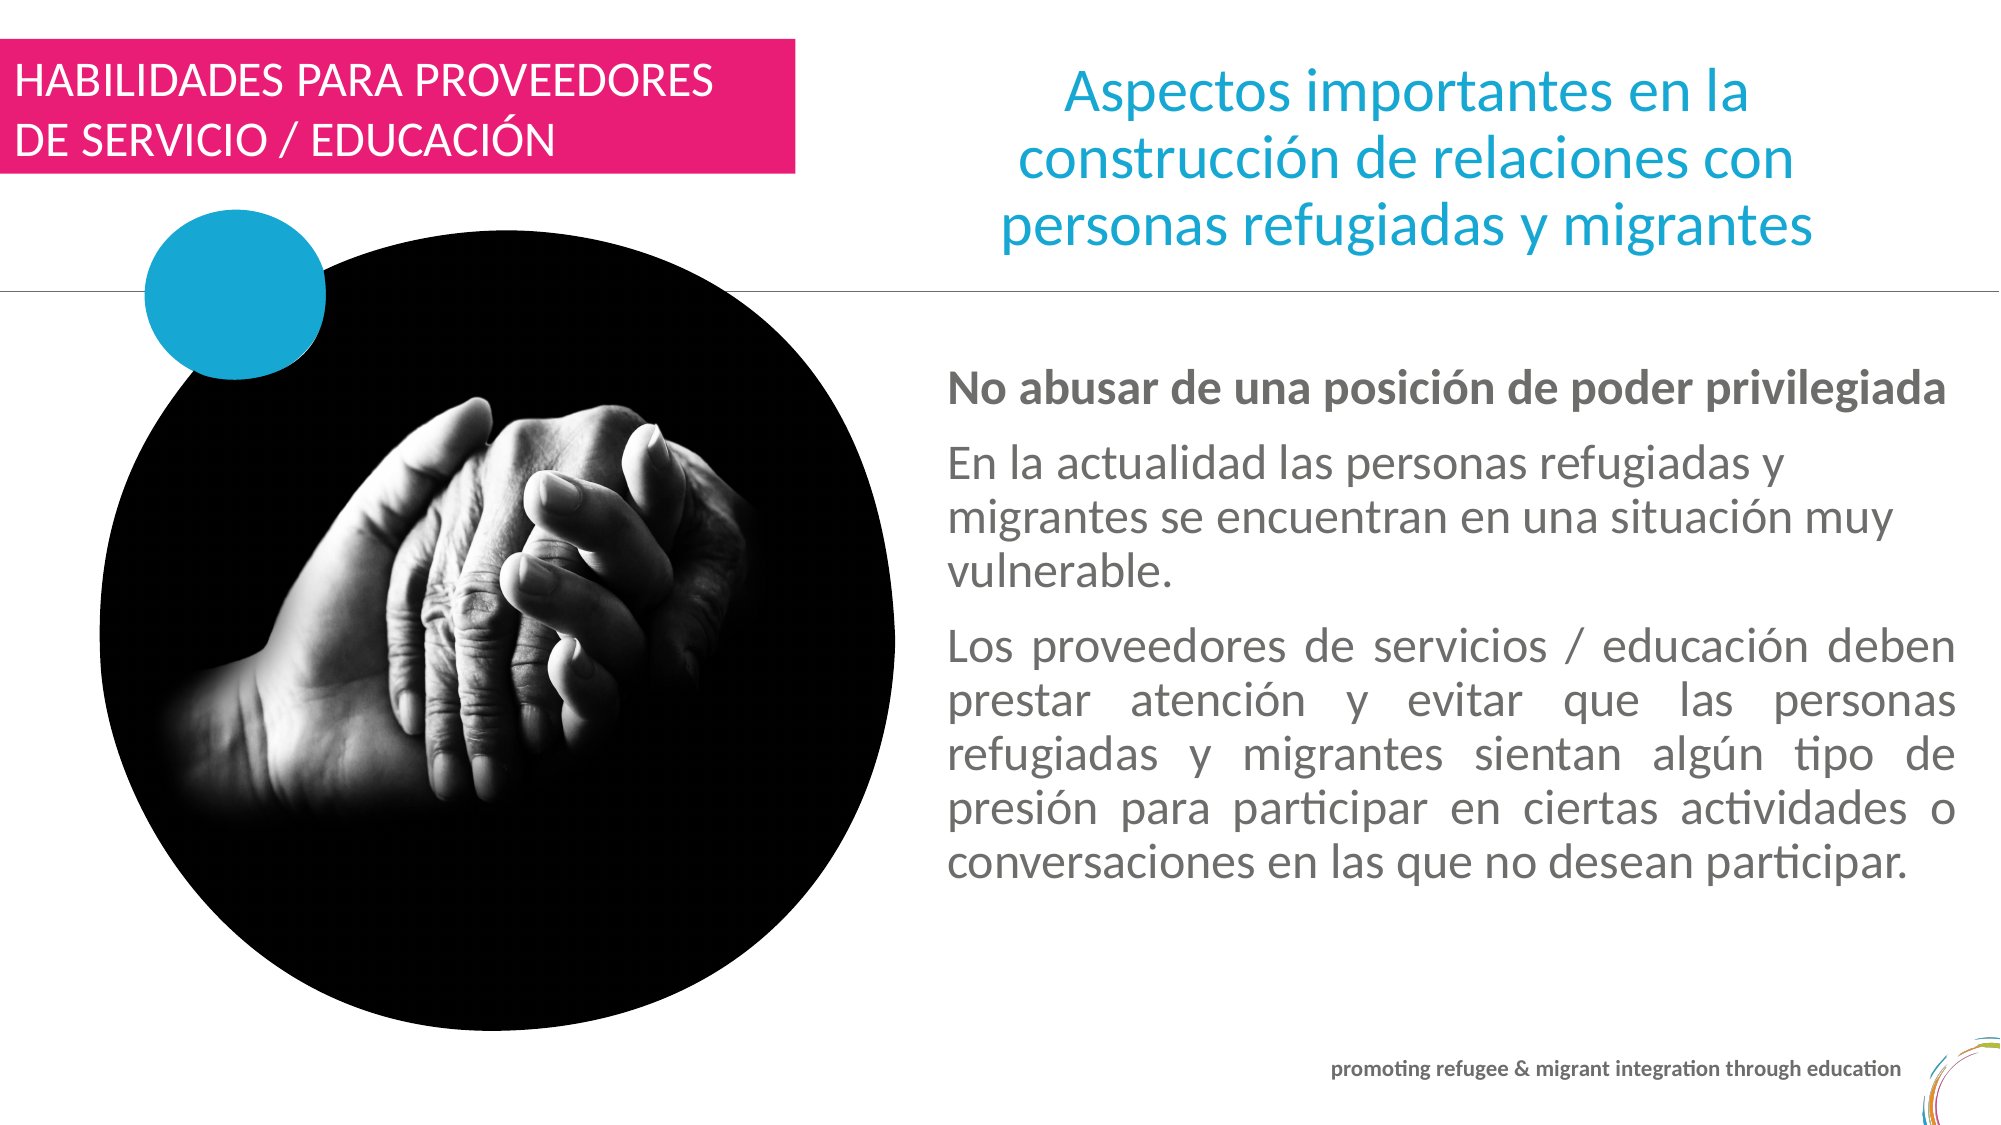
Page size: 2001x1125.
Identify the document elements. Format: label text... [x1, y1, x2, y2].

list Aspectos importantes en la construcción de relaciones con personas refugiadas y migrantes [895, 50, 1920, 267]
picture [1902, 1030, 2000, 1125]
list No abusar de una posición de poder privilegiada En la actualidad las personas refugiadas y migrantes se encuentran en una situación muy vulnerable. Los proveedores de servicios / educación deben prestar atención y evitar que las personas refugiadas y migrantes sientan algún tipo de presión para participar en ciertas actividades o conversaciones en las que no desean participar. [932, 353, 1973, 1031]
text_box HABILIDADES PARA PROVEEDORES DE SERVICIO / EDUCACIÓN [0, 38, 796, 174]
picture [99, 230, 896, 1031]
